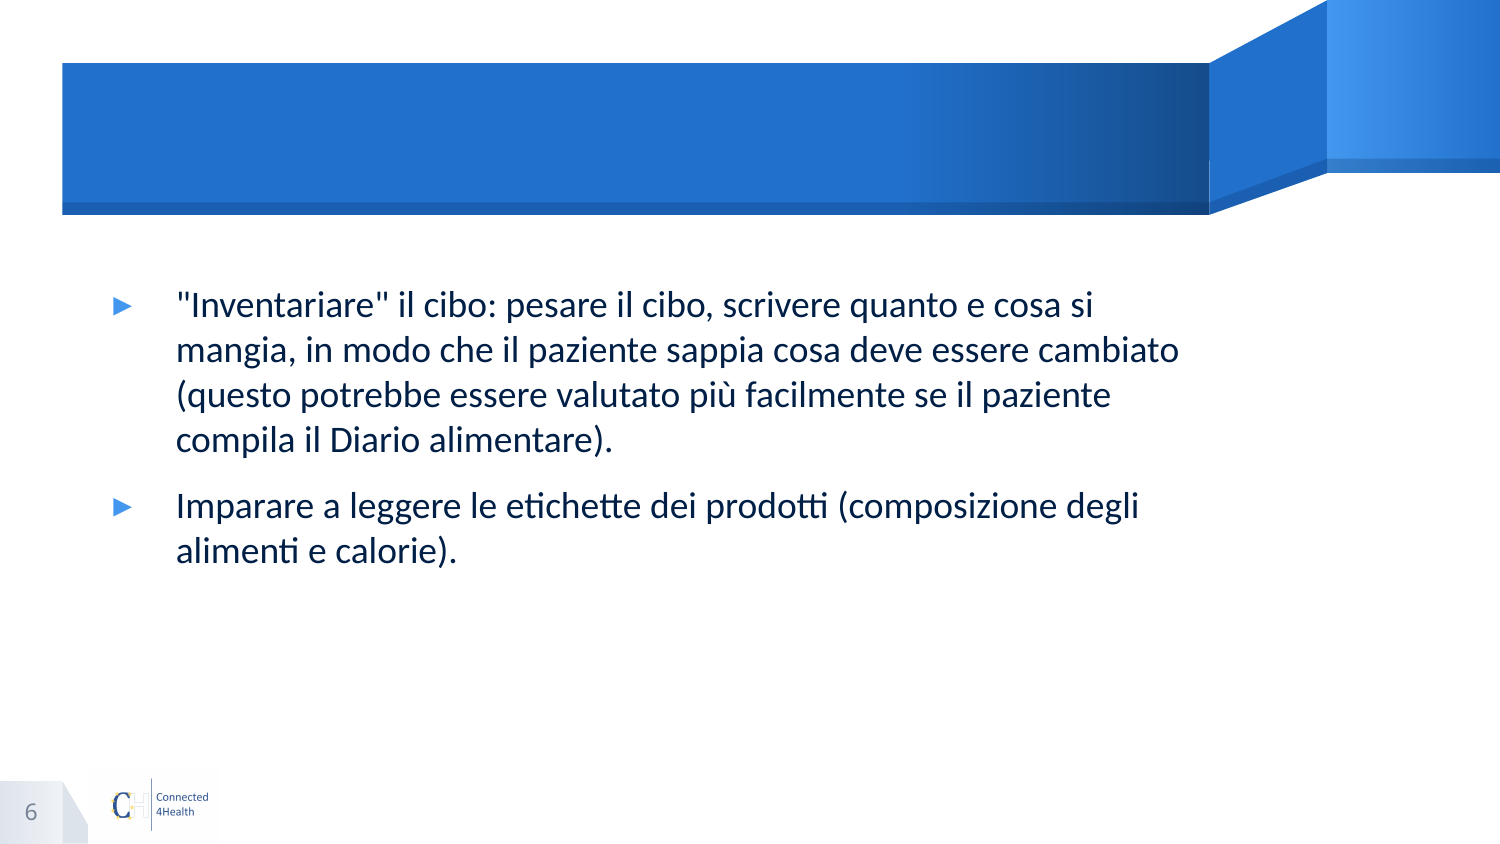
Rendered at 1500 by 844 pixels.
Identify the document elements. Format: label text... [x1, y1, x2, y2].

slide_number 6 [0, 781, 63, 844]
picture [88, 769, 220, 844]
list "Inventariare" il cibo: pesare il cibo, scrivere quanto e cosa si mangia, in modo che il paziente sappia cosa deve essere cambiato (questo potrebbe essere valutato più facilmente se il paziente compila il Diario alimentare). Imparare a leggere le etichette dei prodotti (composizione degli alimenti e calorie). [100, 279, 1210, 744]
